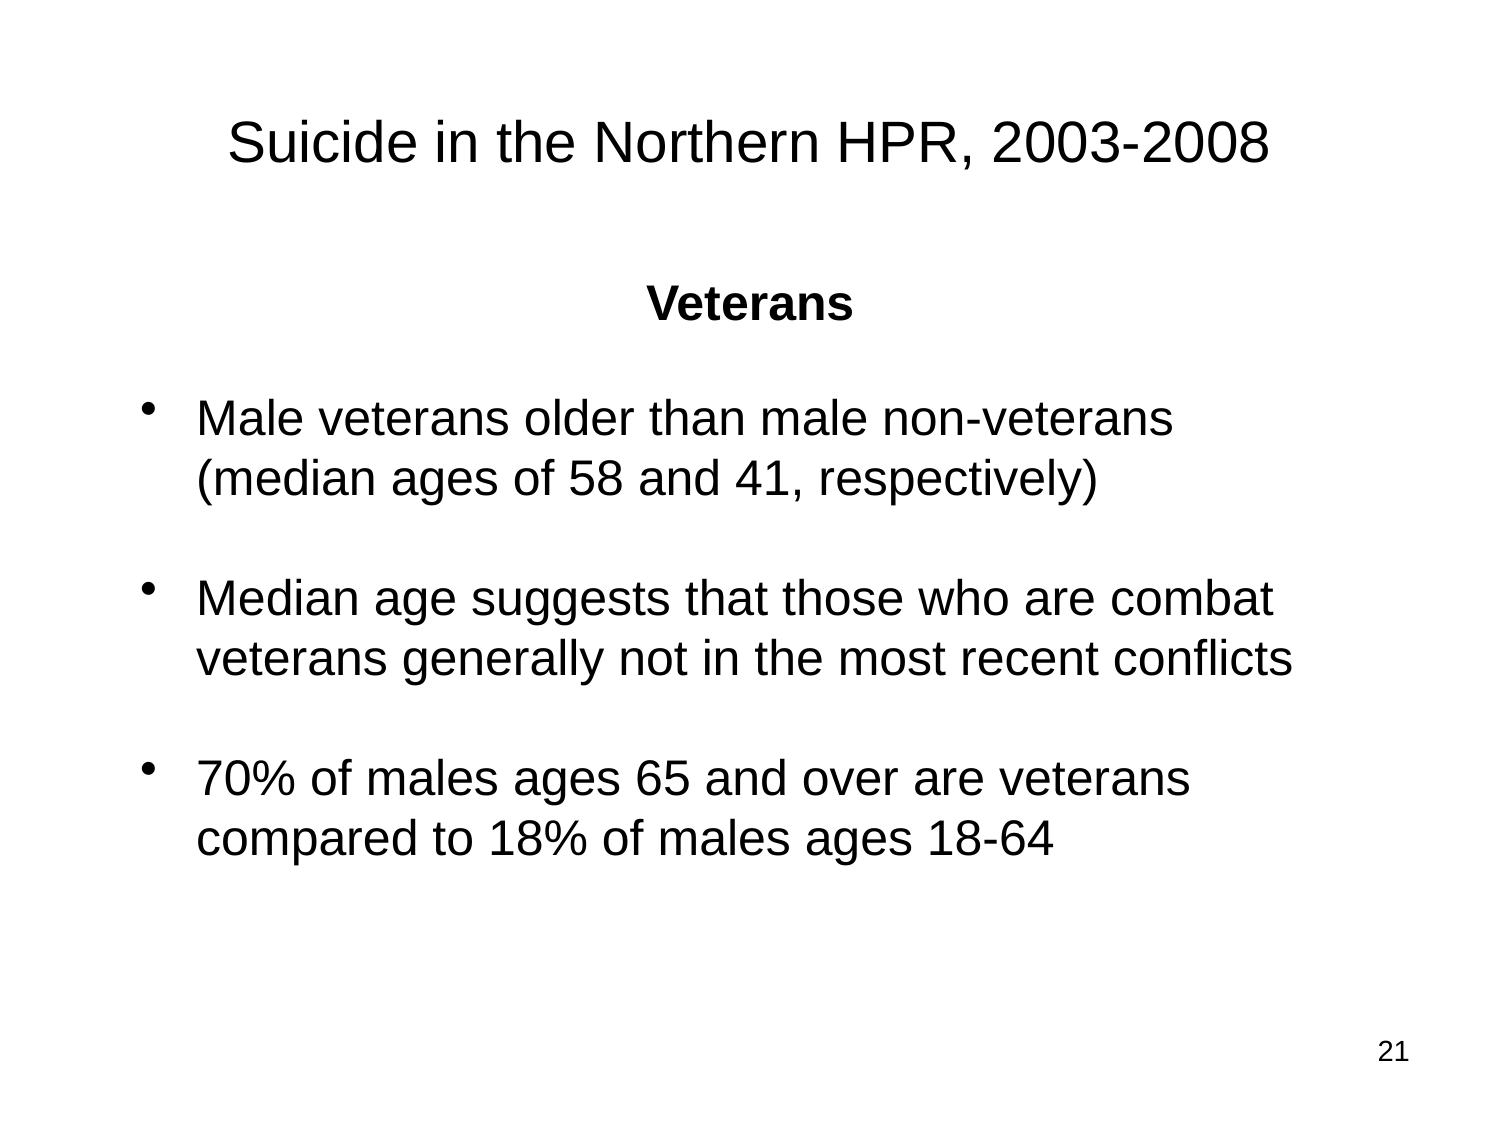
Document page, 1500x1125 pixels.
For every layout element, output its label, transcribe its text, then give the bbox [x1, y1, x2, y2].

title Suicide in the Northern HPR, 2003-2008 [74, 44, 1426, 233]
text_box Veterans Male veterans older than male non-veterans (median ages of 58 and 41, respectively) Median age suggests that those who are combat veterans generally not in the most recent conflicts 70% of males ages 65 and over are veterans compared to 18% of males ages 18-64 [125, 262, 1375, 1050]
slide_number 21 [1074, 1024, 1426, 1103]
